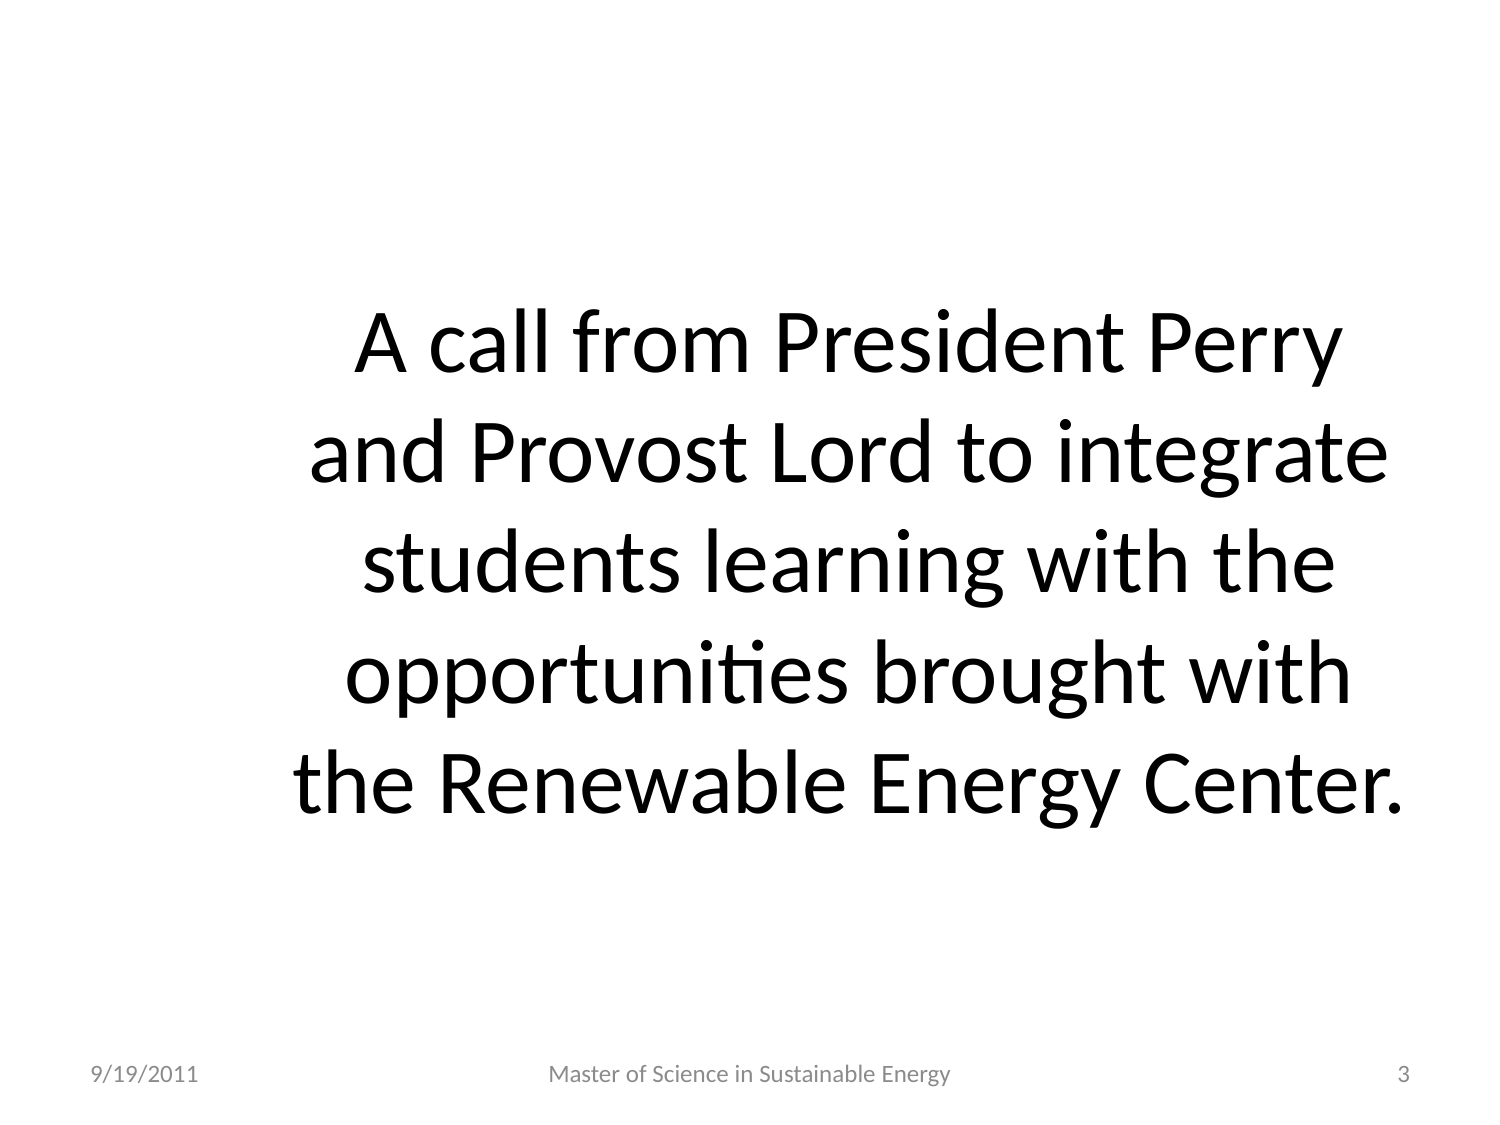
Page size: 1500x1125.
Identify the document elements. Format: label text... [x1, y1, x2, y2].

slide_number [75, 1042, 425, 1103]
footer Master of Science in Sustainable Energy [512, 1042, 988, 1103]
slide_number 3 [1074, 1042, 1425, 1103]
title A call from President Perry and Provost Lord to integrate students learning with the opportunities brought with the Renewable Energy Center. [275, 237, 1425, 875]
